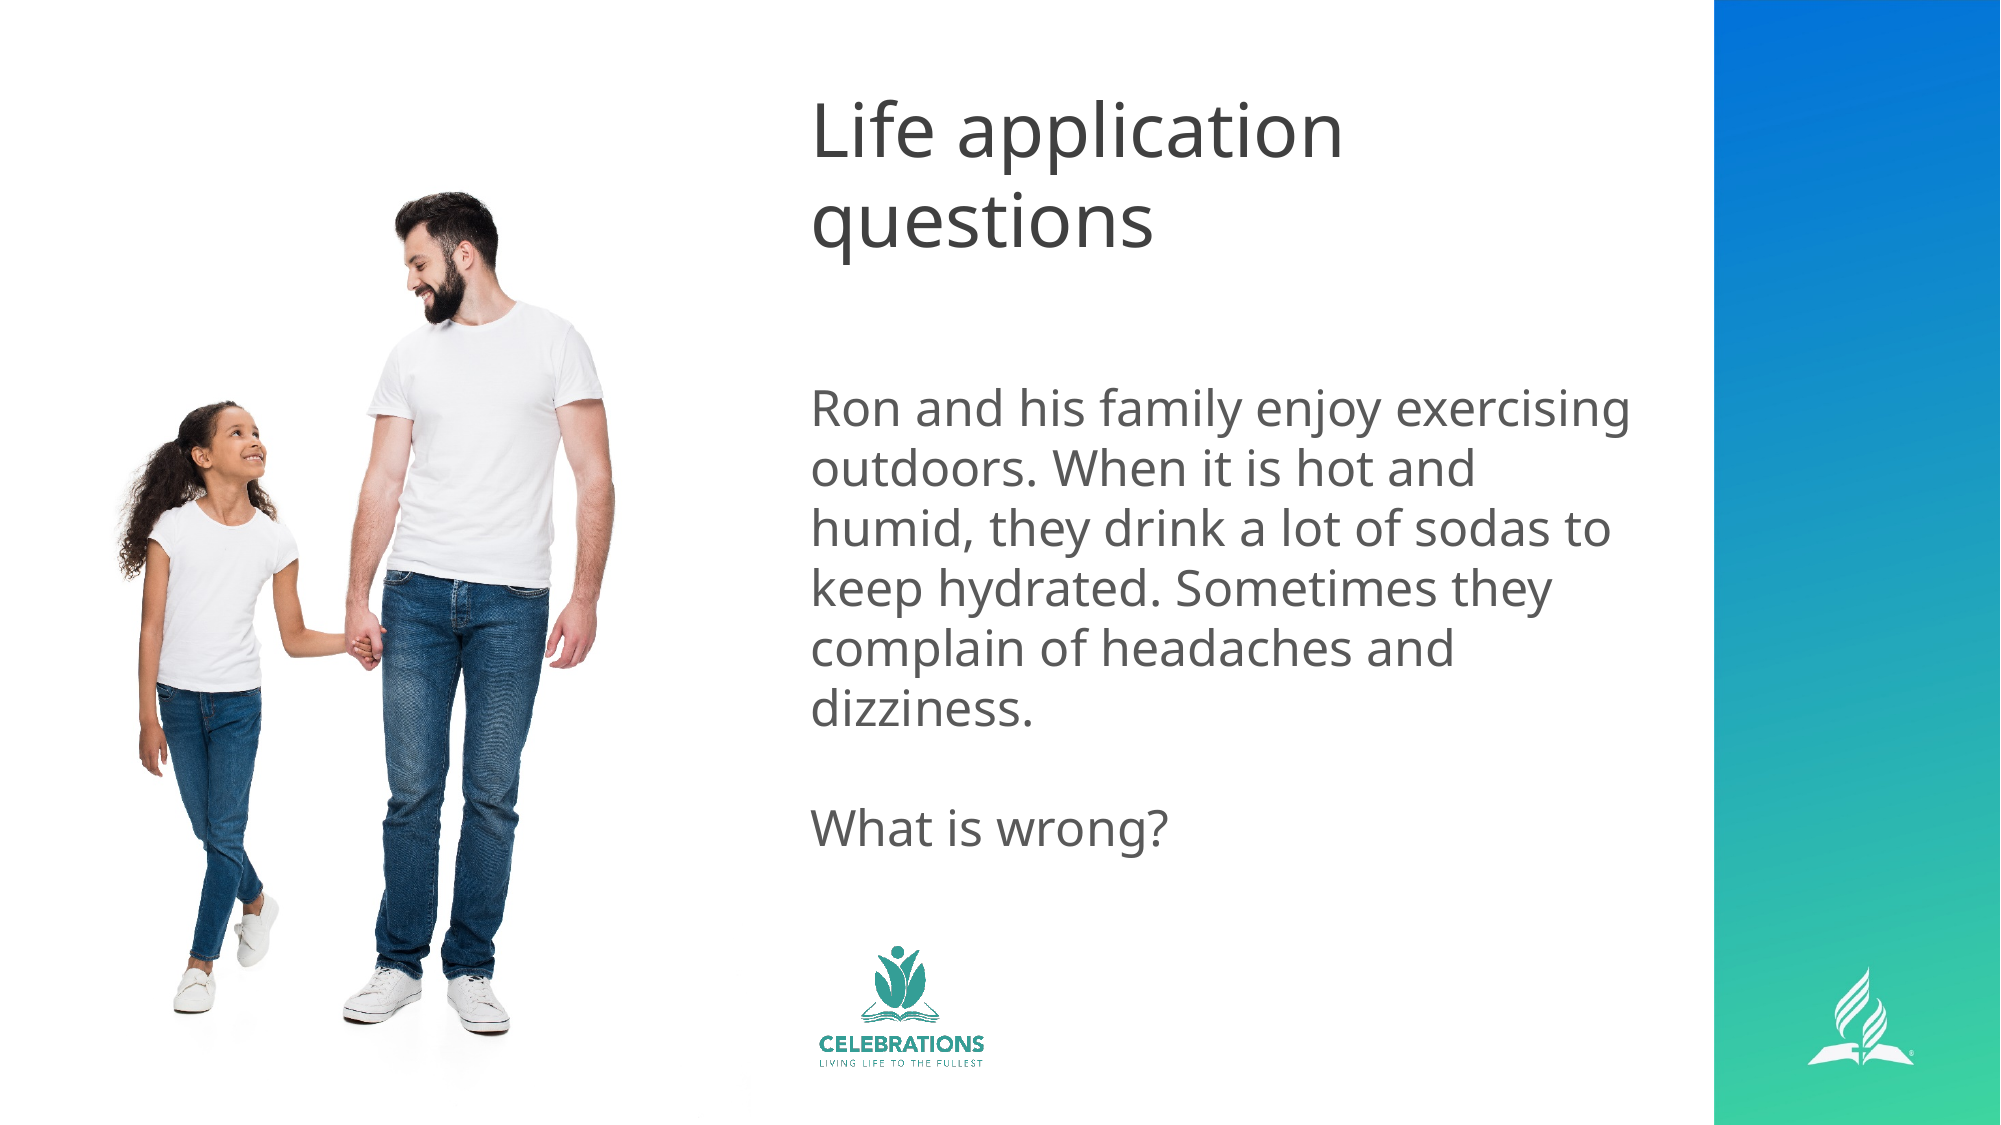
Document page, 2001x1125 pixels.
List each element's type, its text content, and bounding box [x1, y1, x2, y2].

text_box Life application questions [803, 74, 1544, 270]
picture [1714, 0, 2000, 1125]
text_box Ron and his family enjoy exercising outdoors. When it is hot and humid, they drink a lot of sodas to keep hydrated. Sometimes they complain of headaches and dizziness. What is wrong? [802, 368, 1663, 864]
picture [0, 0, 1068, 1125]
